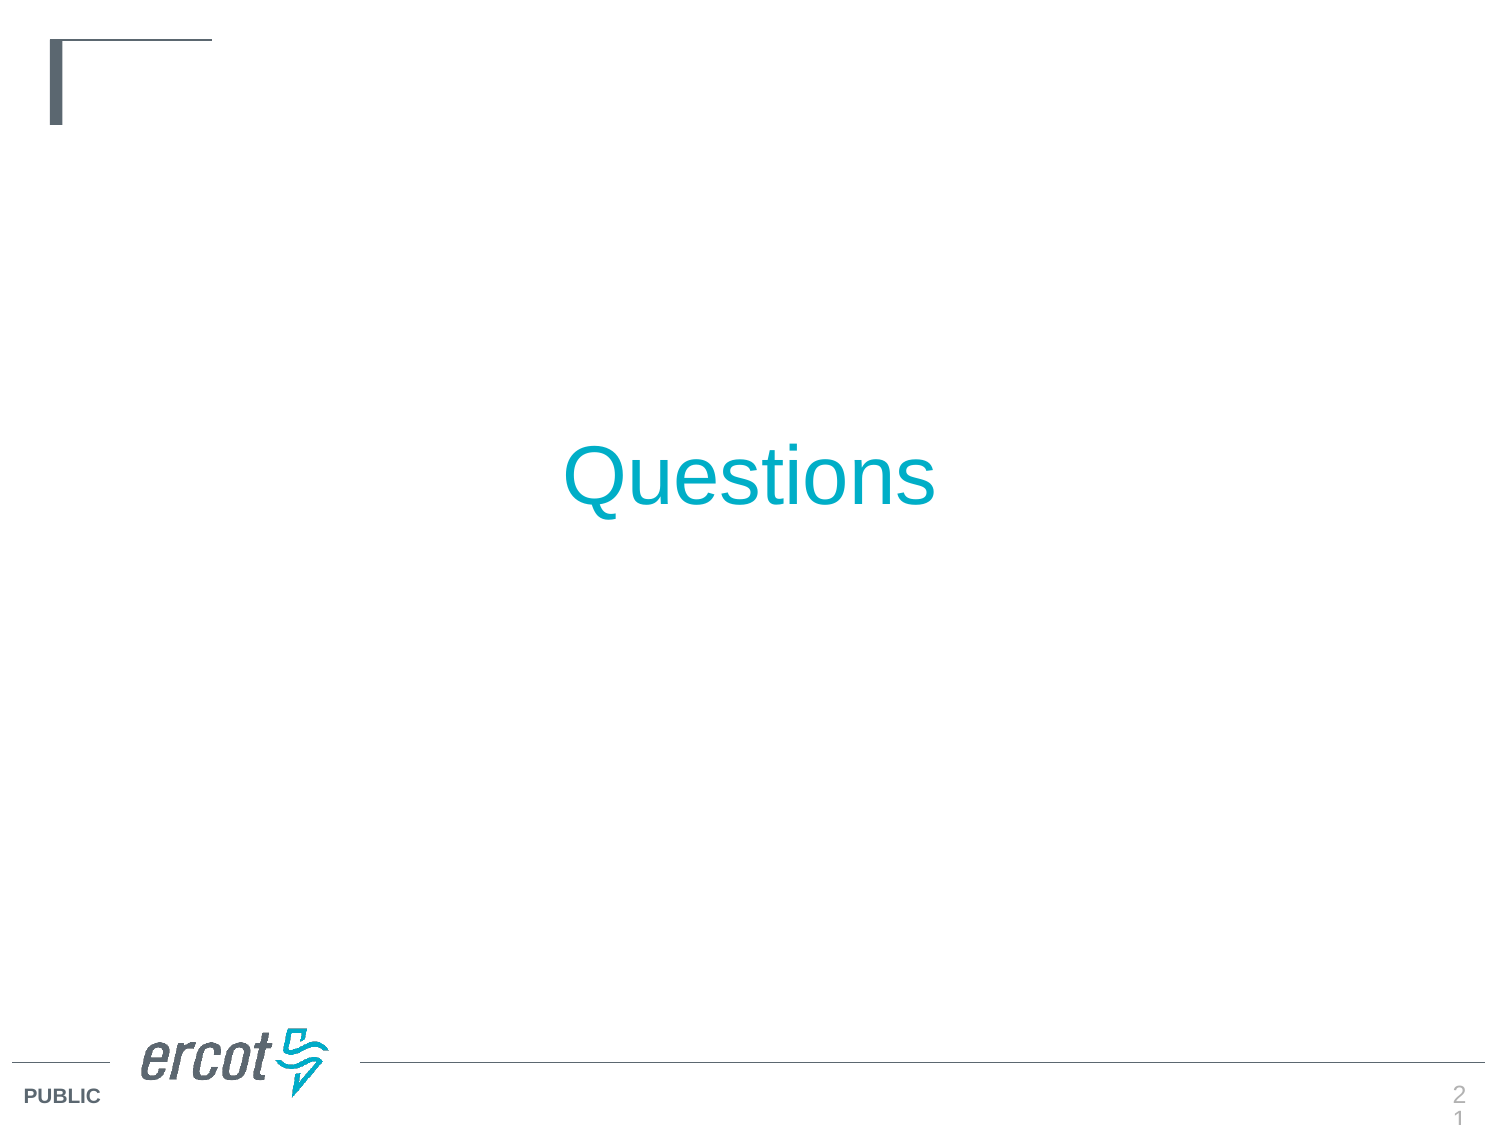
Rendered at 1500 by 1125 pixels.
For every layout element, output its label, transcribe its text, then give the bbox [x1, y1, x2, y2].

list Questions [50, 262, 1450, 972]
picture [137, 1024, 332, 1100]
slide_number 21 [1437, 1076, 1475, 1112]
